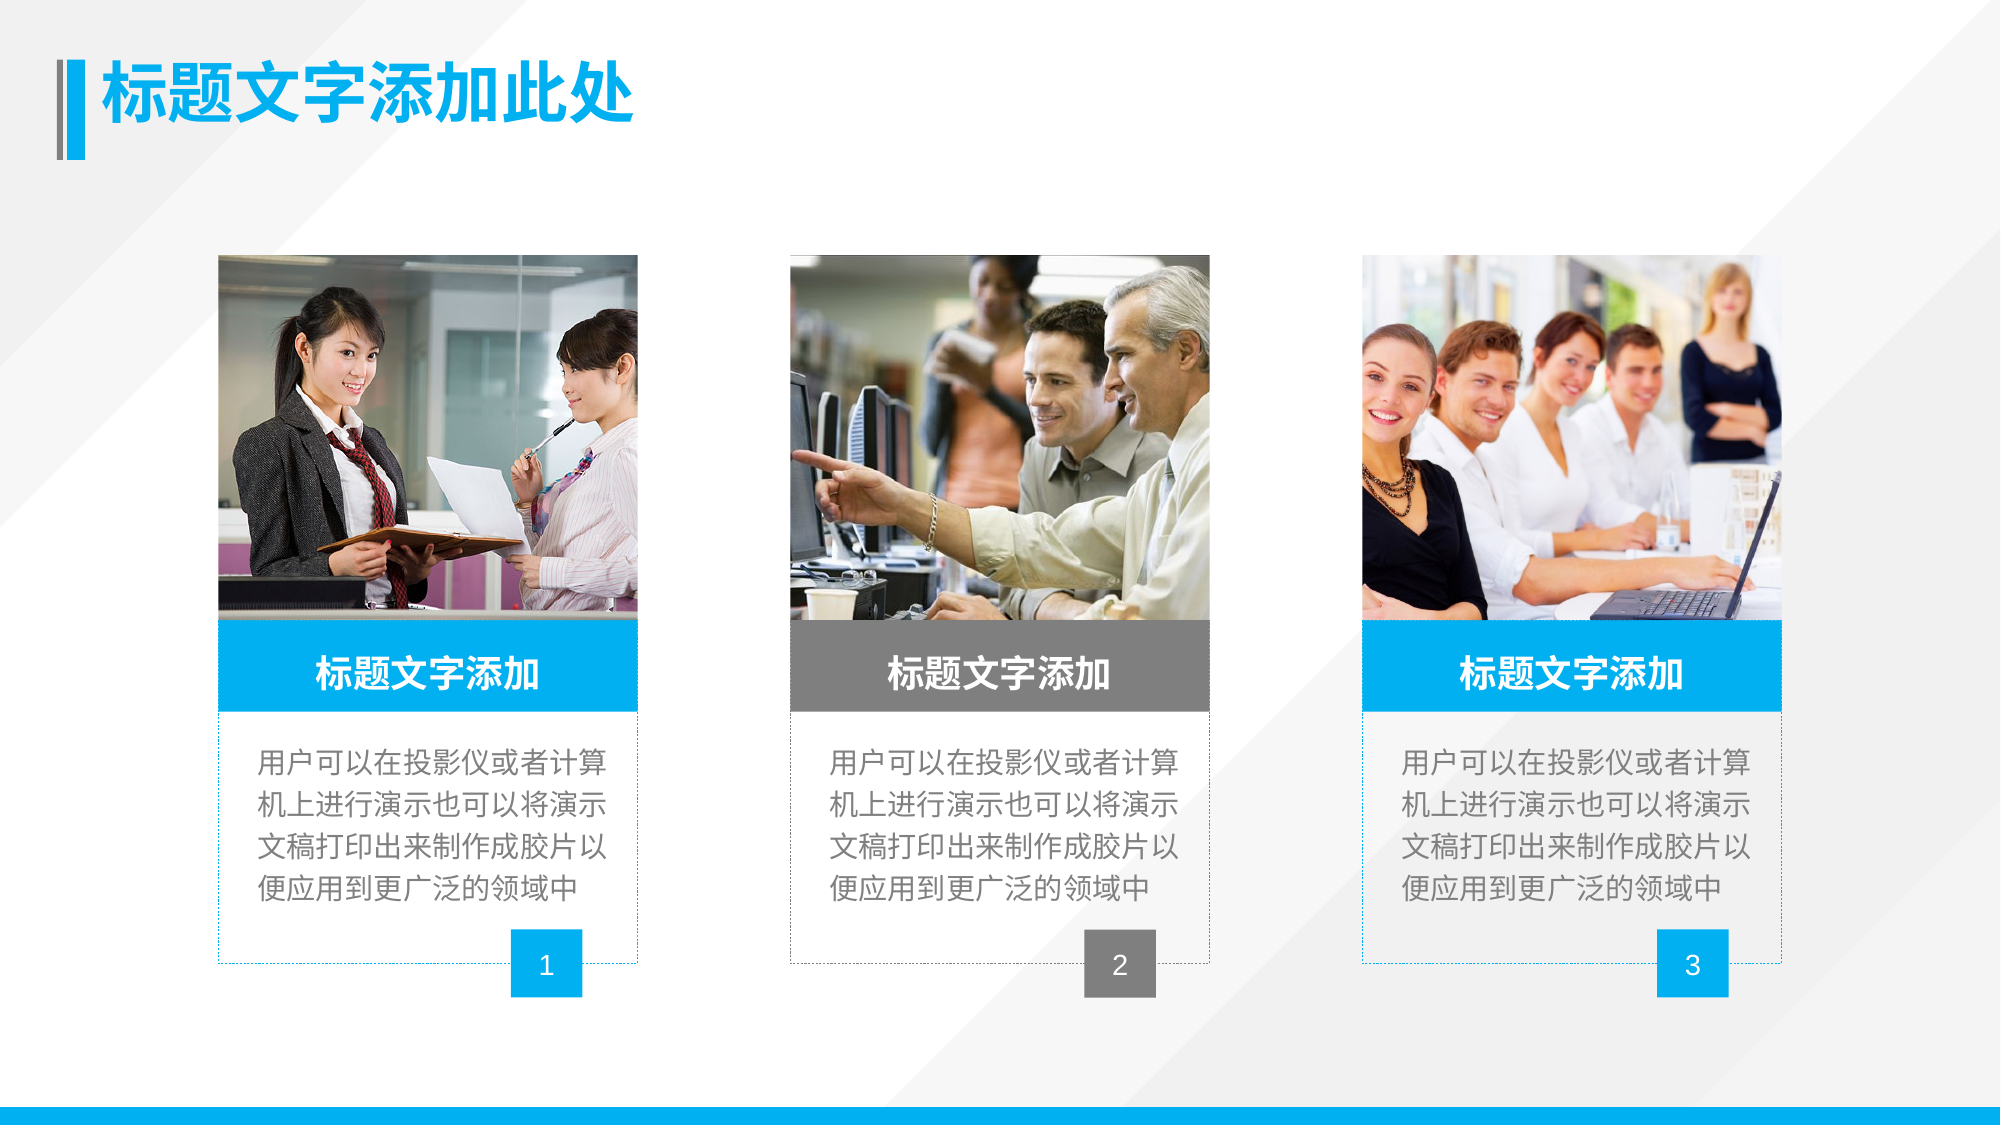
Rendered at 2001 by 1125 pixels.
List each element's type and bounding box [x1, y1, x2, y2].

text_box [218, 620, 638, 998]
text_box [790, 620, 1210, 998]
text_box [1362, 620, 1782, 998]
picture [218, 255, 638, 619]
text_box [57, 43, 698, 161]
picture [1362, 255, 1782, 619]
picture [790, 255, 1210, 620]
